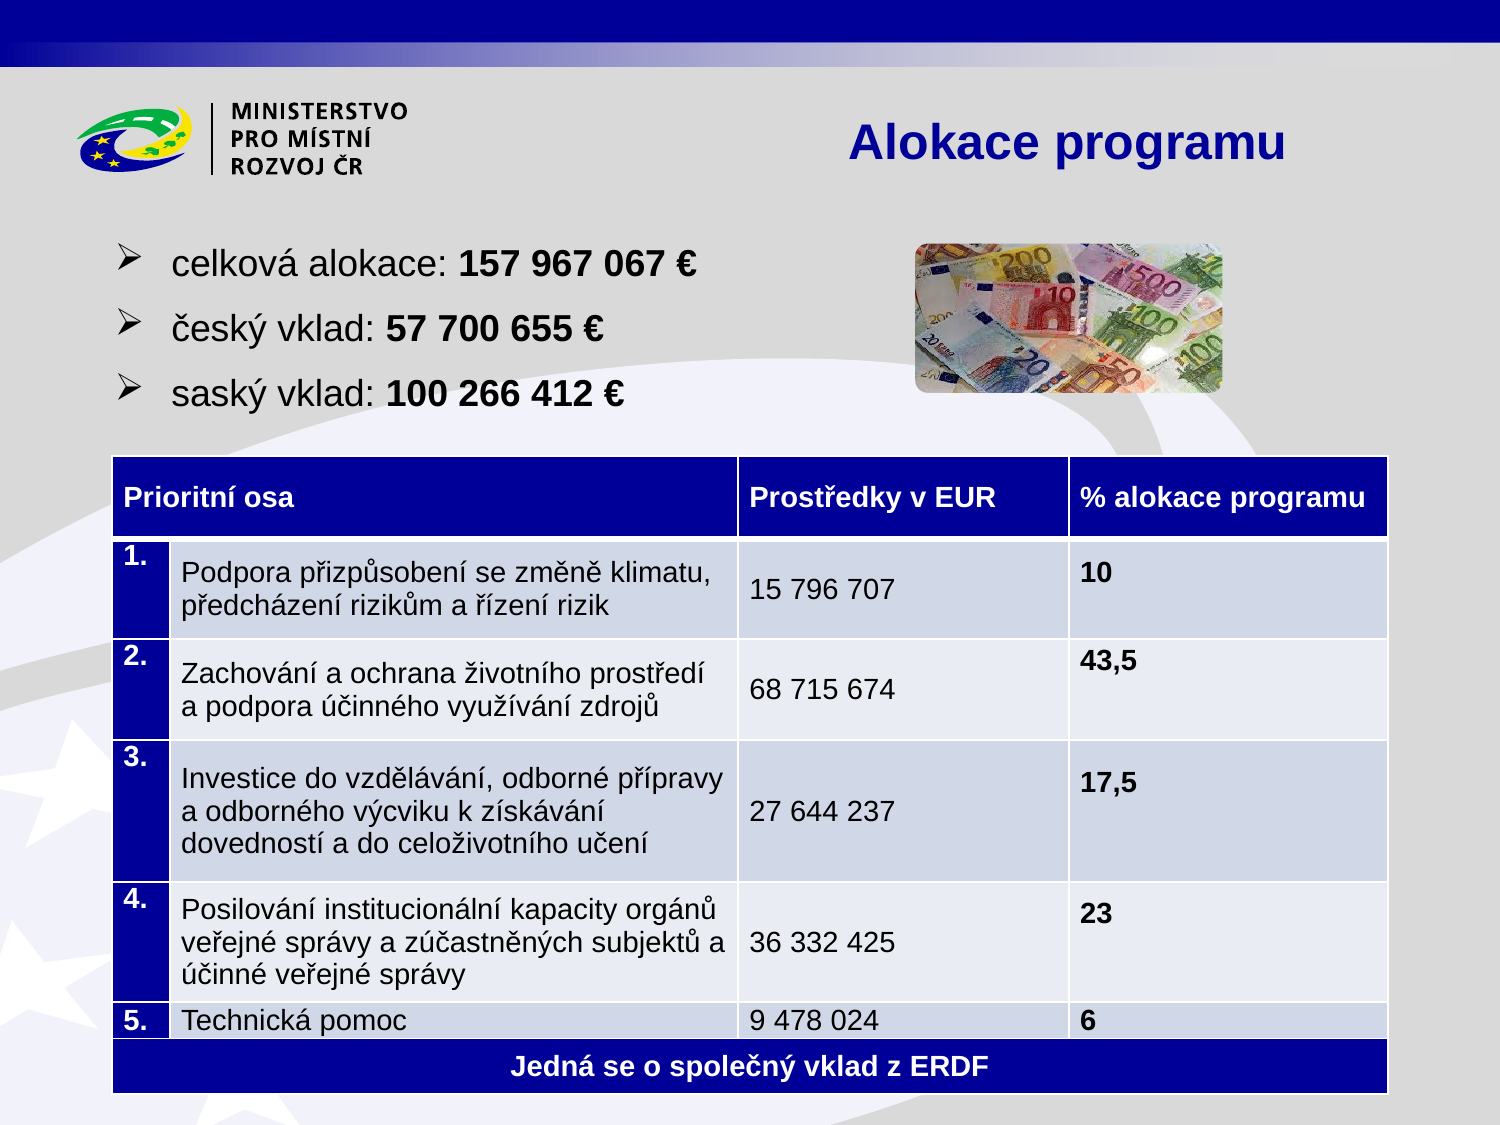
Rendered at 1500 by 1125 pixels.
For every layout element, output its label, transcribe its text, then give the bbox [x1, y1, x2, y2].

table_cell 23 [1070, 883, 1387, 1001]
table_cell 27 644 237 [739, 741, 1068, 881]
table_cell Posilování institucionální kapacity orgánů veřejné správy a zúčastněných subjektů a účinné veřejné správy [171, 883, 737, 1001]
picture [914, 243, 1223, 394]
table_cell 10 [1070, 542, 1387, 638]
table_cell 43,5 [1070, 640, 1387, 739]
table_cell 6 [1070, 1003, 1387, 1038]
table_cell Technická pomoc [171, 1003, 737, 1038]
table_header % alokace programu [1070, 457, 1387, 536]
table_cell 3. [113, 741, 169, 881]
table_header Prioritní osa [113, 472, 737, 536]
table_cell Jedná se o společný vklad z ERDF [113, 1039, 1387, 1093]
table_cell Podpora přizpůsobení se změně klimatu, předcházení rizikům a řízení rizik [171, 542, 737, 638]
table_cell 17,5 [1070, 741, 1387, 881]
table_cell Investice do vzdělávání, odborné přípravy a odborného výcviku k získávání dovedností a do celoživotního učení [171, 741, 737, 881]
table_cell 1. [113, 542, 169, 638]
table_cell 9 478 024 [739, 1003, 1068, 1038]
table_cell 36 332 425 [739, 883, 1068, 1001]
table_cell Zachování a ochrana životního prostředí a podpora účinného využívání zdrojů [171, 640, 737, 739]
table_cell 5. [113, 1003, 169, 1038]
table_cell 15 796 707 [739, 542, 1068, 638]
table_header Prostředky v EUR [739, 457, 1068, 536]
title Alokace programu [594, 101, 1500, 185]
text_box celková alokace: 157 967 067 € český vklad: 57 700 655 € saský vklad: 100 266 412 € [100, 231, 998, 472]
table_cell 2. [113, 640, 169, 739]
table_cell 68 715 674 [739, 640, 1068, 739]
table_cell 4. [113, 883, 169, 1001]
